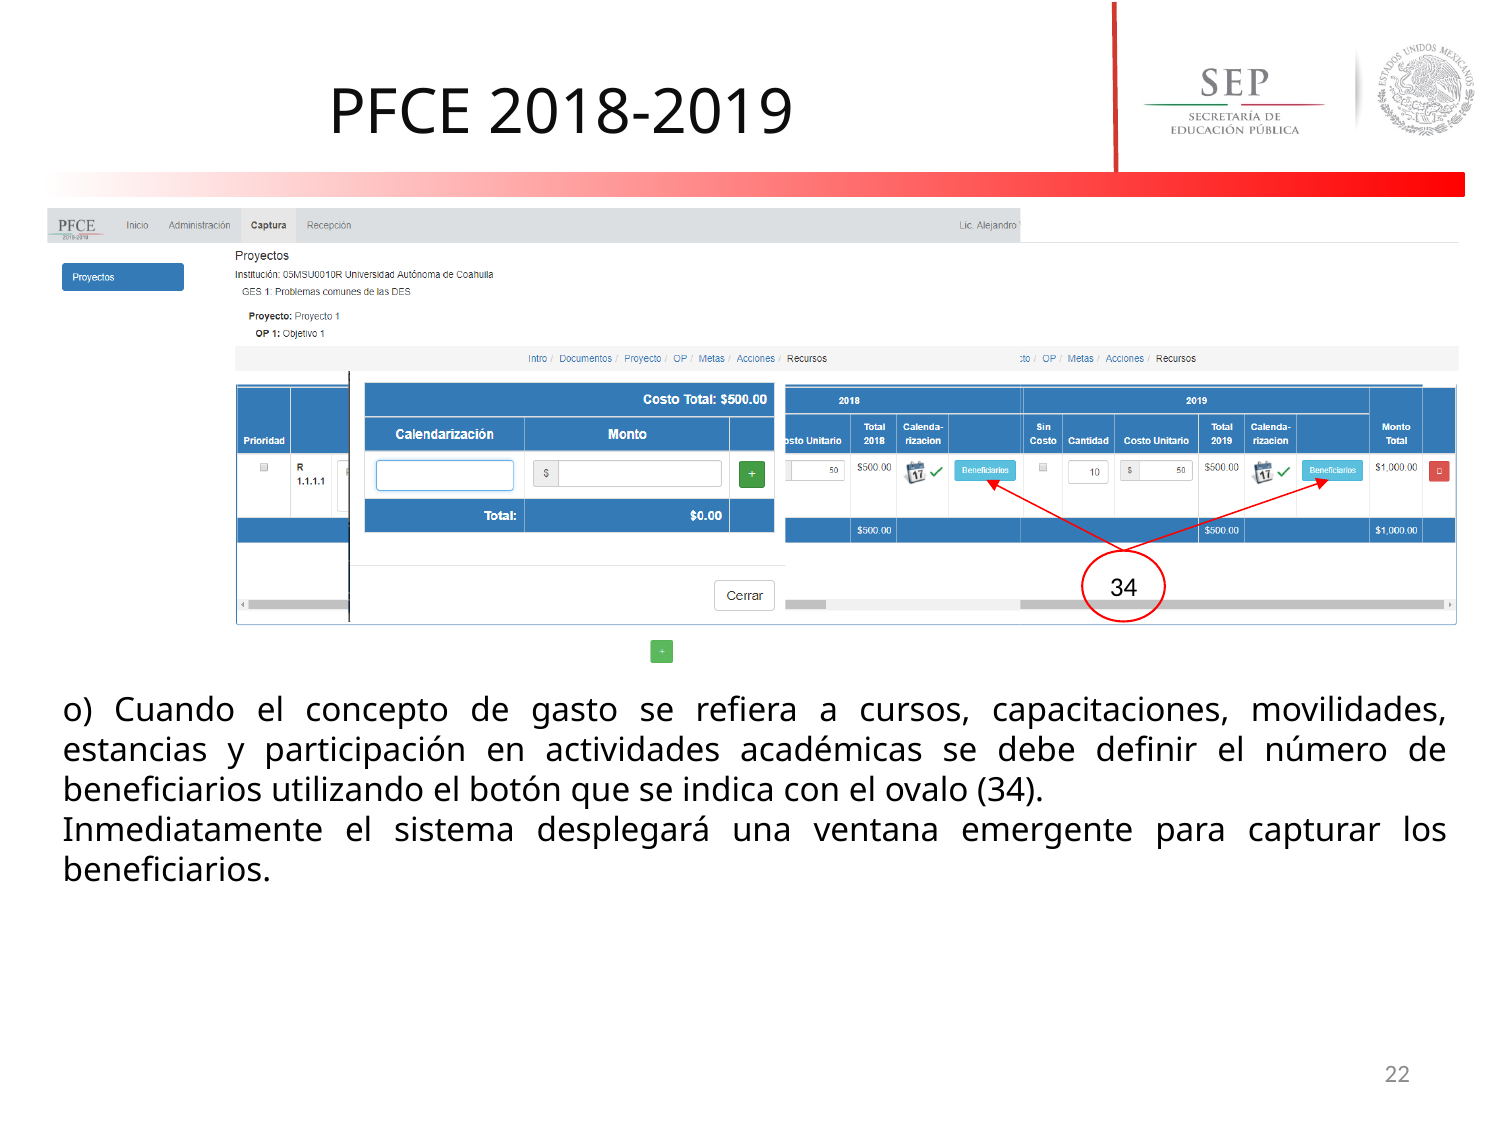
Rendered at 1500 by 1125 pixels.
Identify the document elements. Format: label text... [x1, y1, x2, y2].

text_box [1124, 479, 1330, 551]
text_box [46, 207, 1459, 670]
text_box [985, 479, 1124, 551]
text_box o) Cuando el concepto de gasto se refiera a cursos, capacitaciones, movilidades, estancias y participación en actividades académicas se debe definir el número de beneficiarios utilizando el botón que se indica con el ovalo (34). Inmediatamente el sistema desplegará una ventana emergente para capturar los beneficiarios. [47, 681, 1465, 896]
text_box [41, 172, 1465, 197]
slide_number 22 [1074, 1042, 1425, 1103]
picture [1130, 30, 1483, 162]
picture [348, 371, 786, 622]
text_box PFCE 2018-2019 [41, 52, 1083, 154]
